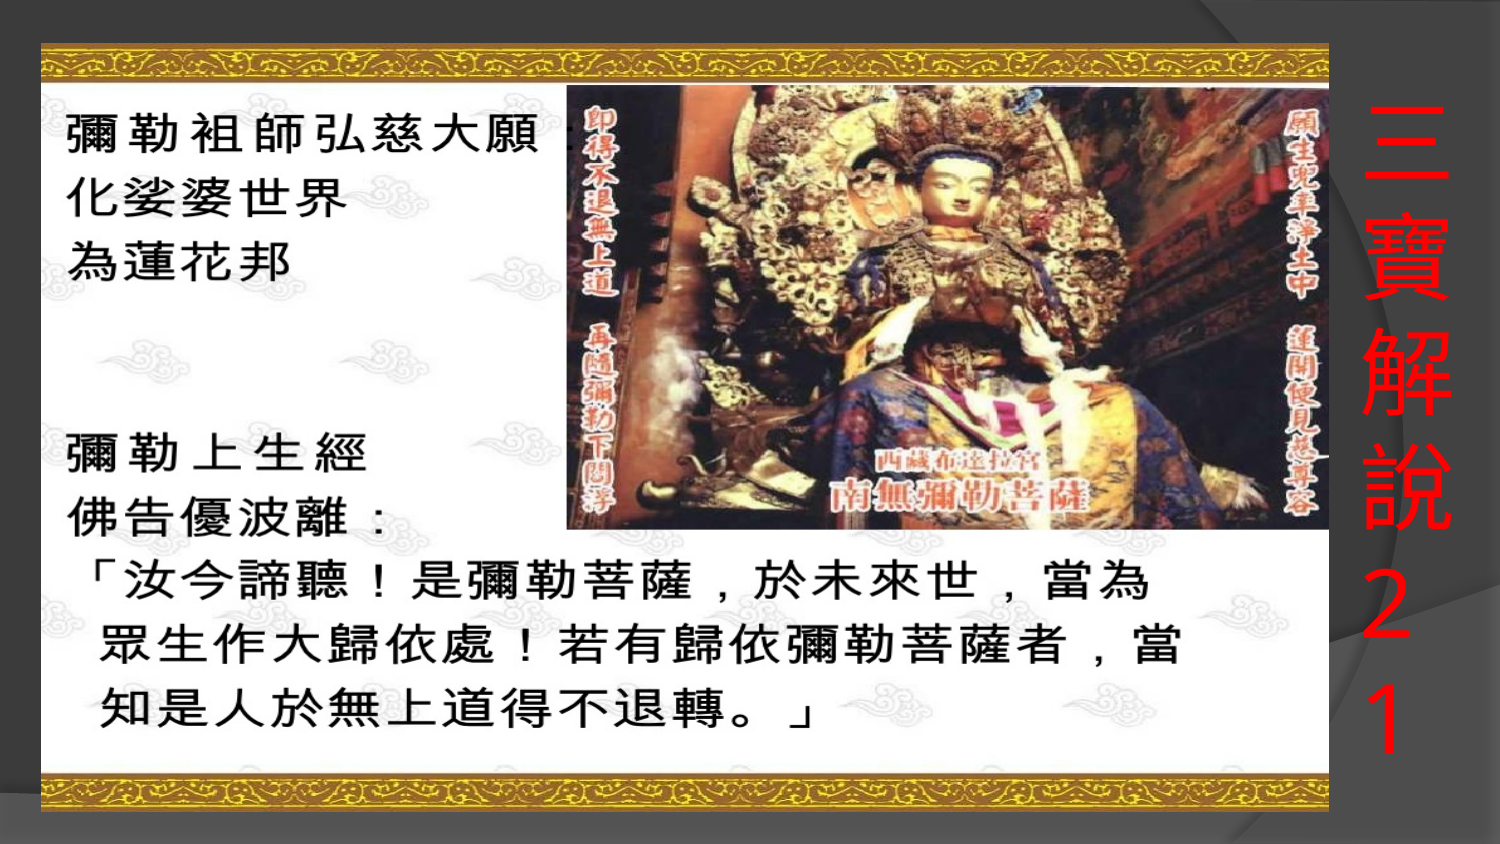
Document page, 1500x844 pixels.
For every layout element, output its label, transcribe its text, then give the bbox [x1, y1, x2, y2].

picture [40, 43, 1329, 812]
title 三寶解說21 [1352, 43, 1473, 812]
